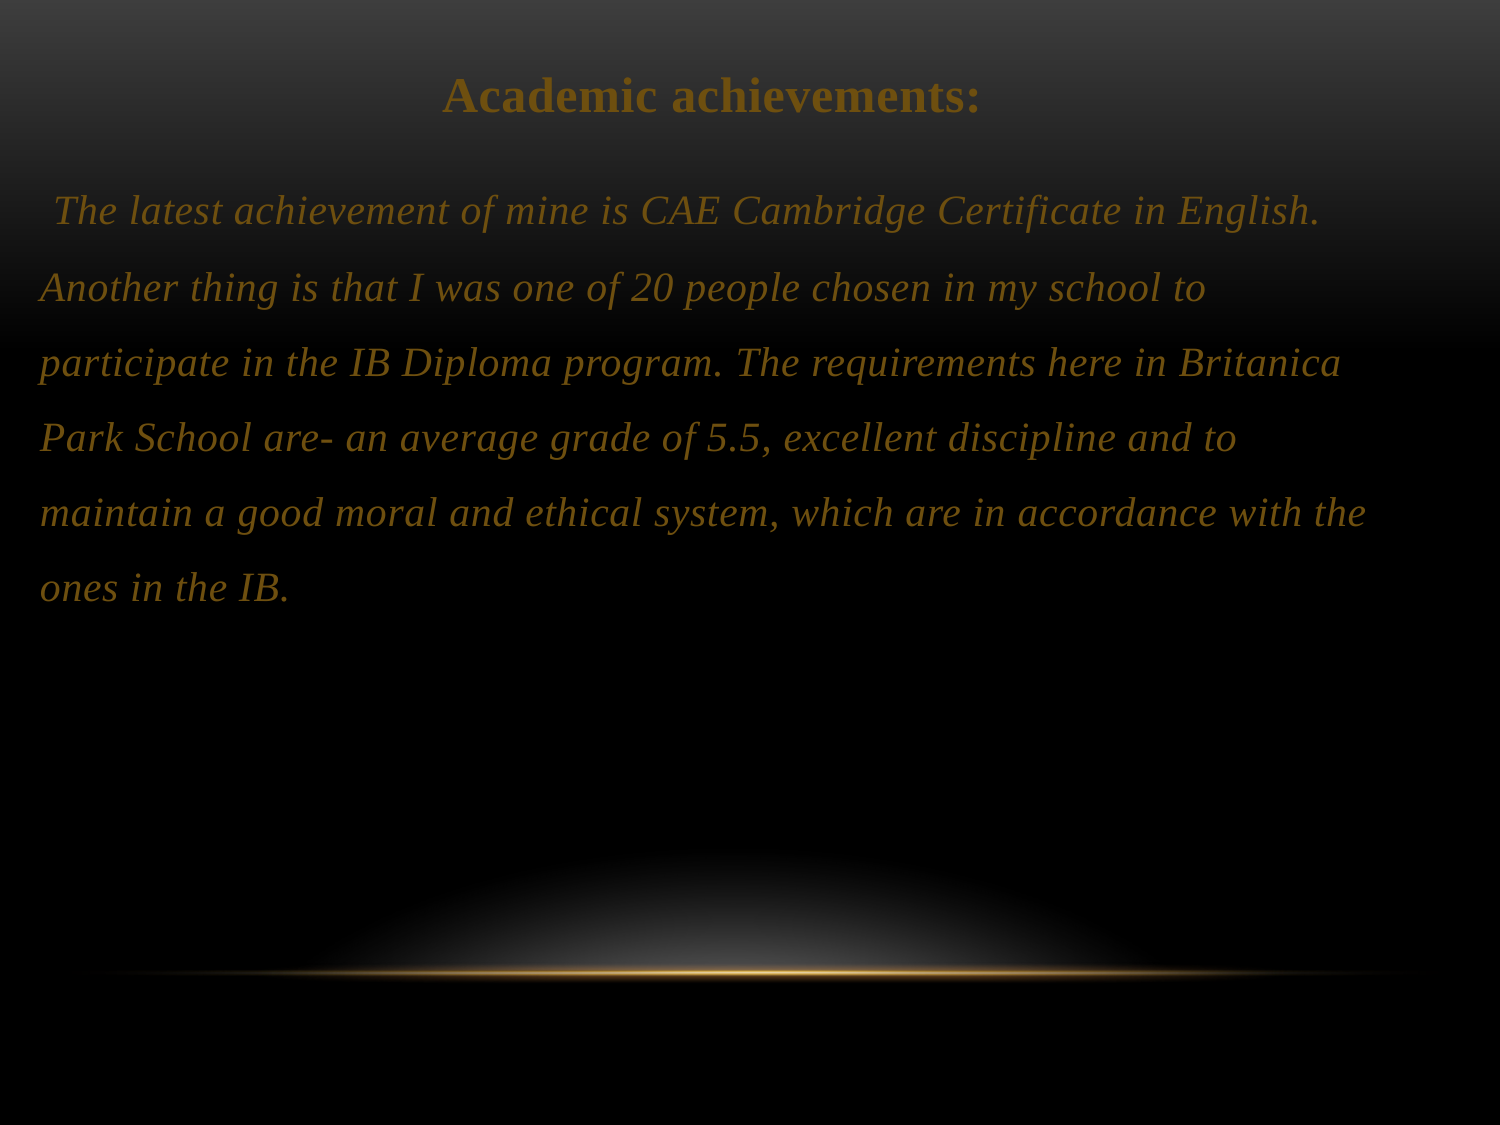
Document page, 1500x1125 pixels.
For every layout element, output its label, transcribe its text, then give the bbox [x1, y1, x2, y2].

picture [0, 0, 1500, 1125]
list Academic achievements: The latest achievement of mine is CAE Cambridge Certificate in English. Another thing is that I was one of 20 people chosen in my school to participate in the IB Diploma program. The requirements here in Britanica Park School are- an average grade of 5.5, excellent discipline and to maintain a good moral and ethical system, which are in accordance with the ones in the IB. [24, 24, 1400, 938]
